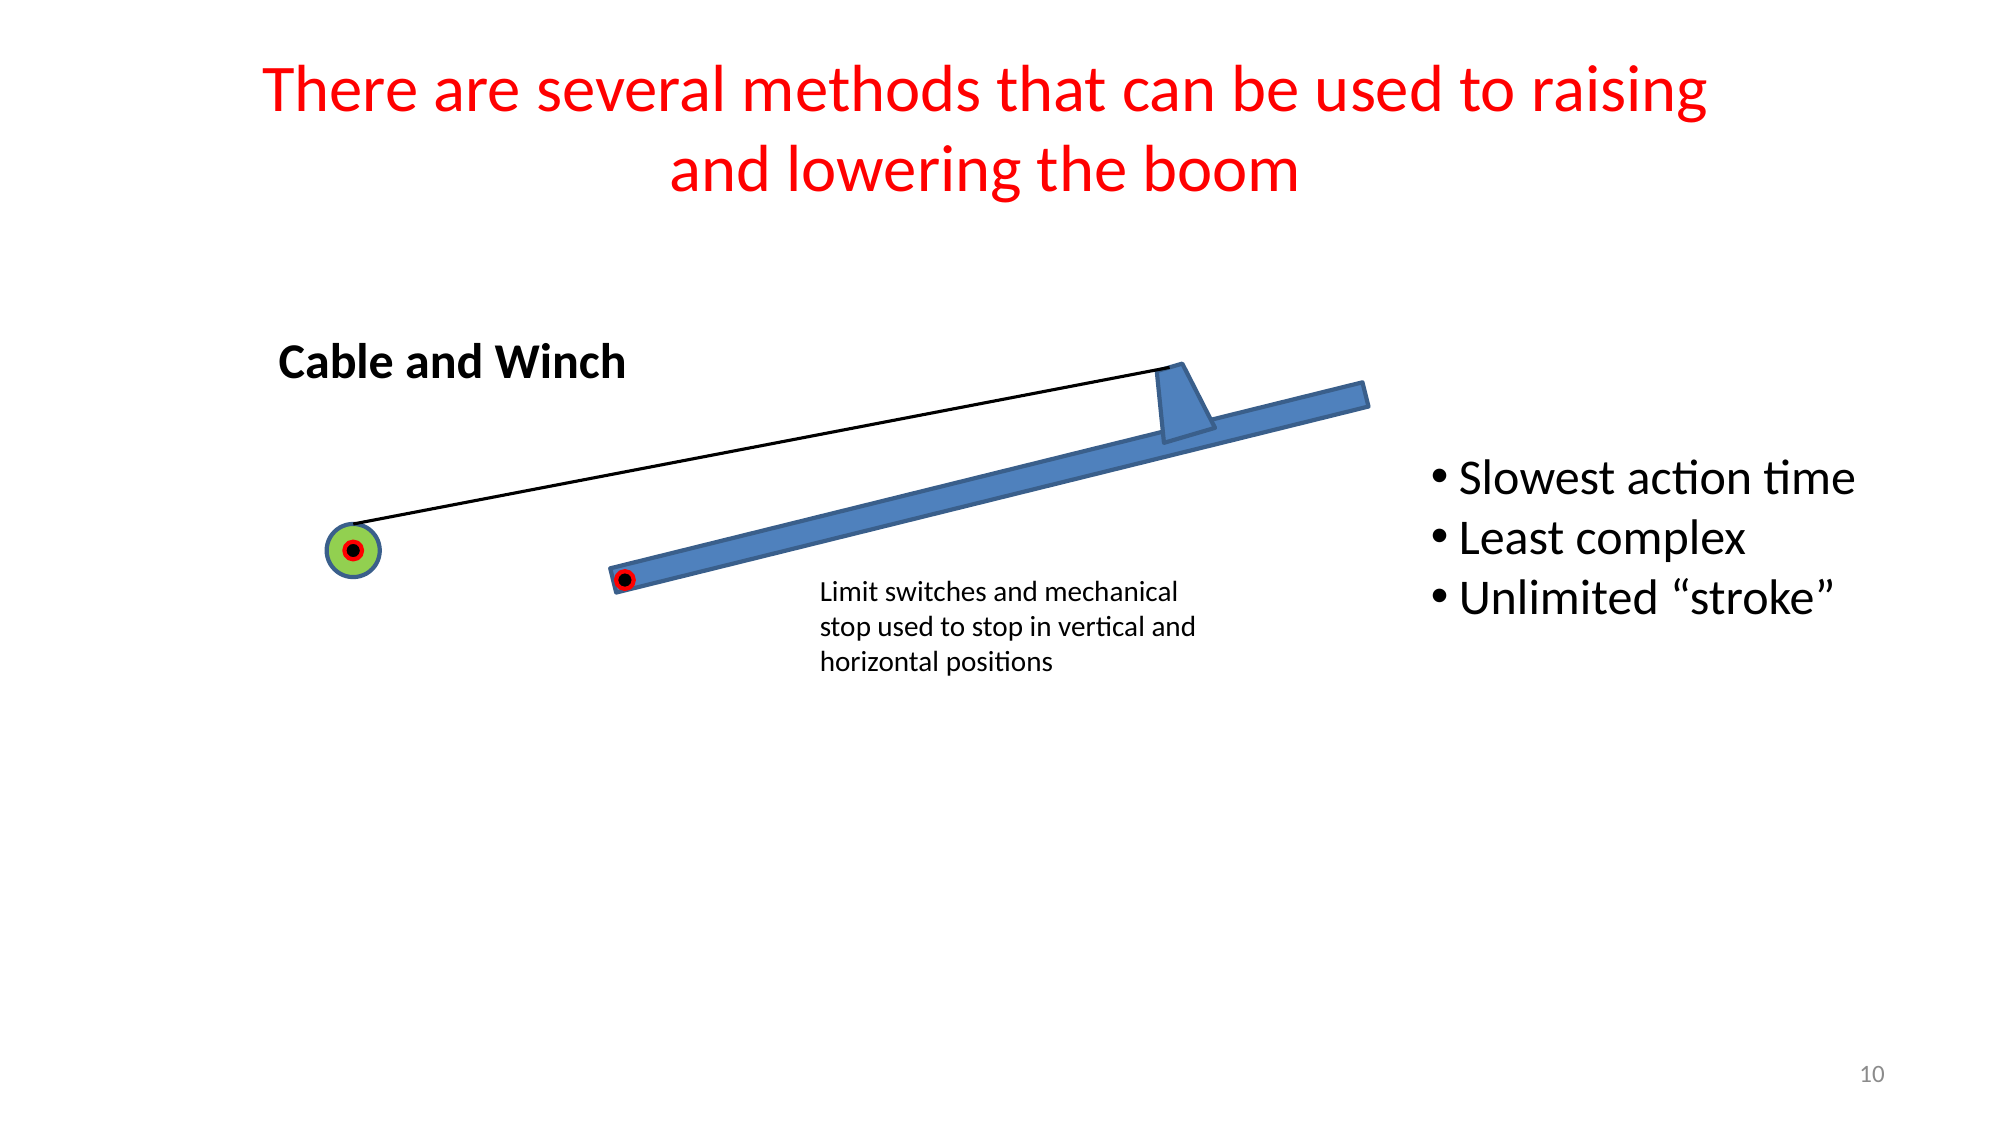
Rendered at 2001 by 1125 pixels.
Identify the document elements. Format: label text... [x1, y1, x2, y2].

slide_number 10 [1433, 1042, 1900, 1103]
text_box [326, 365, 1378, 590]
text_box Limit switches and mechanical stop used to stop in vertical and horizontal positions [805, 598, 1219, 685]
text_box Slowest action time Least complex Unlimited “stroke” [1416, 437, 1893, 633]
text_box Cable and Winch [263, 321, 642, 397]
text_box There are several methods that can be used to raising and lowering the boom [244, 36, 1727, 213]
